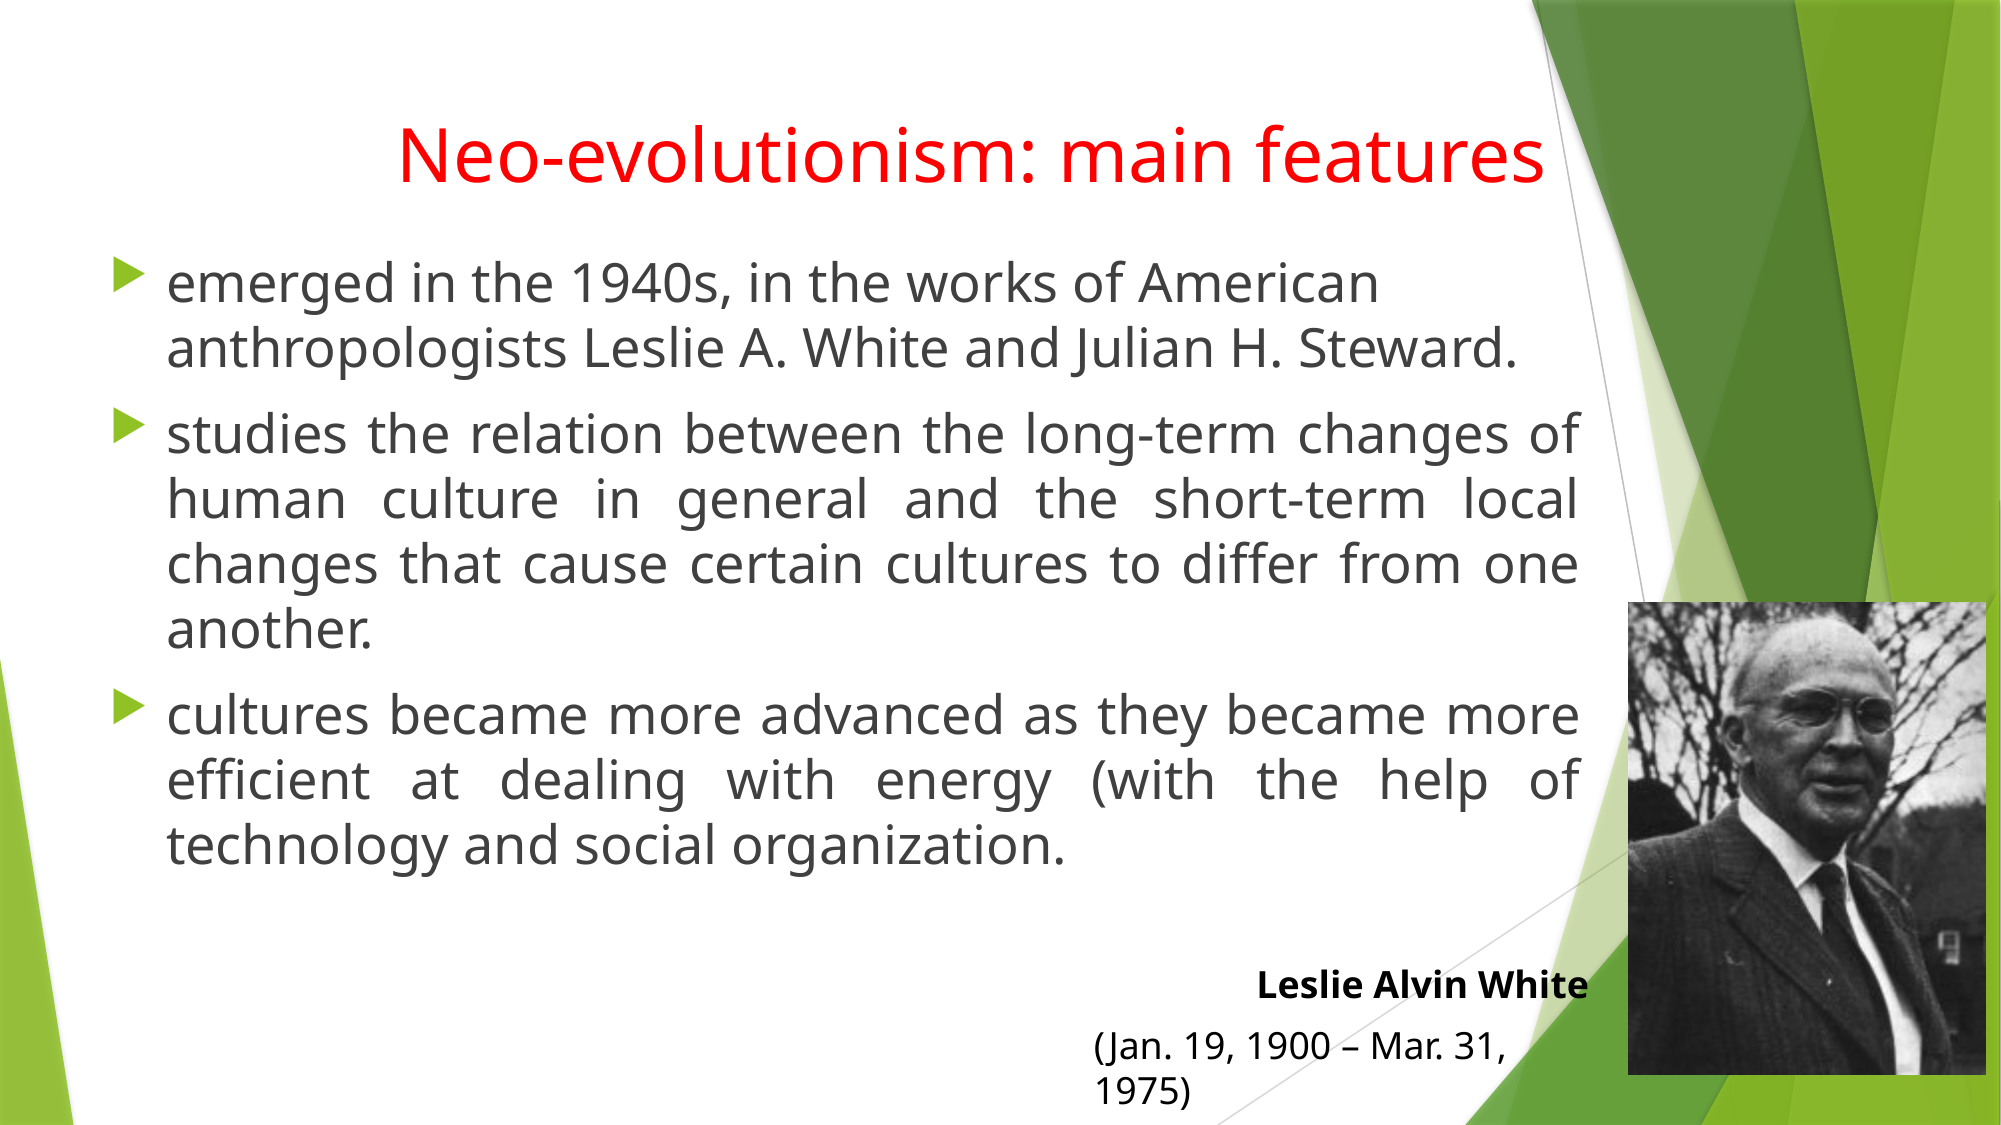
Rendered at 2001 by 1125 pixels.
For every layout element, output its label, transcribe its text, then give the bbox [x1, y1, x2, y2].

title Neo-evolutionism: main features [111, 99, 1833, 222]
text_box Leslie Alvin White [1241, 953, 1605, 1014]
list emerged in the 1940s, in the works of American anthropologists Leslie A. White and Julian H. Steward. studies the relation between the long-term changes of human culture in general and the short-term local changes that cause certain cultures to differ from one another. cultures became more advanced as they became more efficient at dealing with energy (with the help of technology and social organization. [94, 240, 1597, 907]
picture [1627, 601, 1987, 1076]
text_box (Jan. 19, 1900 – Mar. 31, 1975) [1079, 1014, 1628, 1119]
